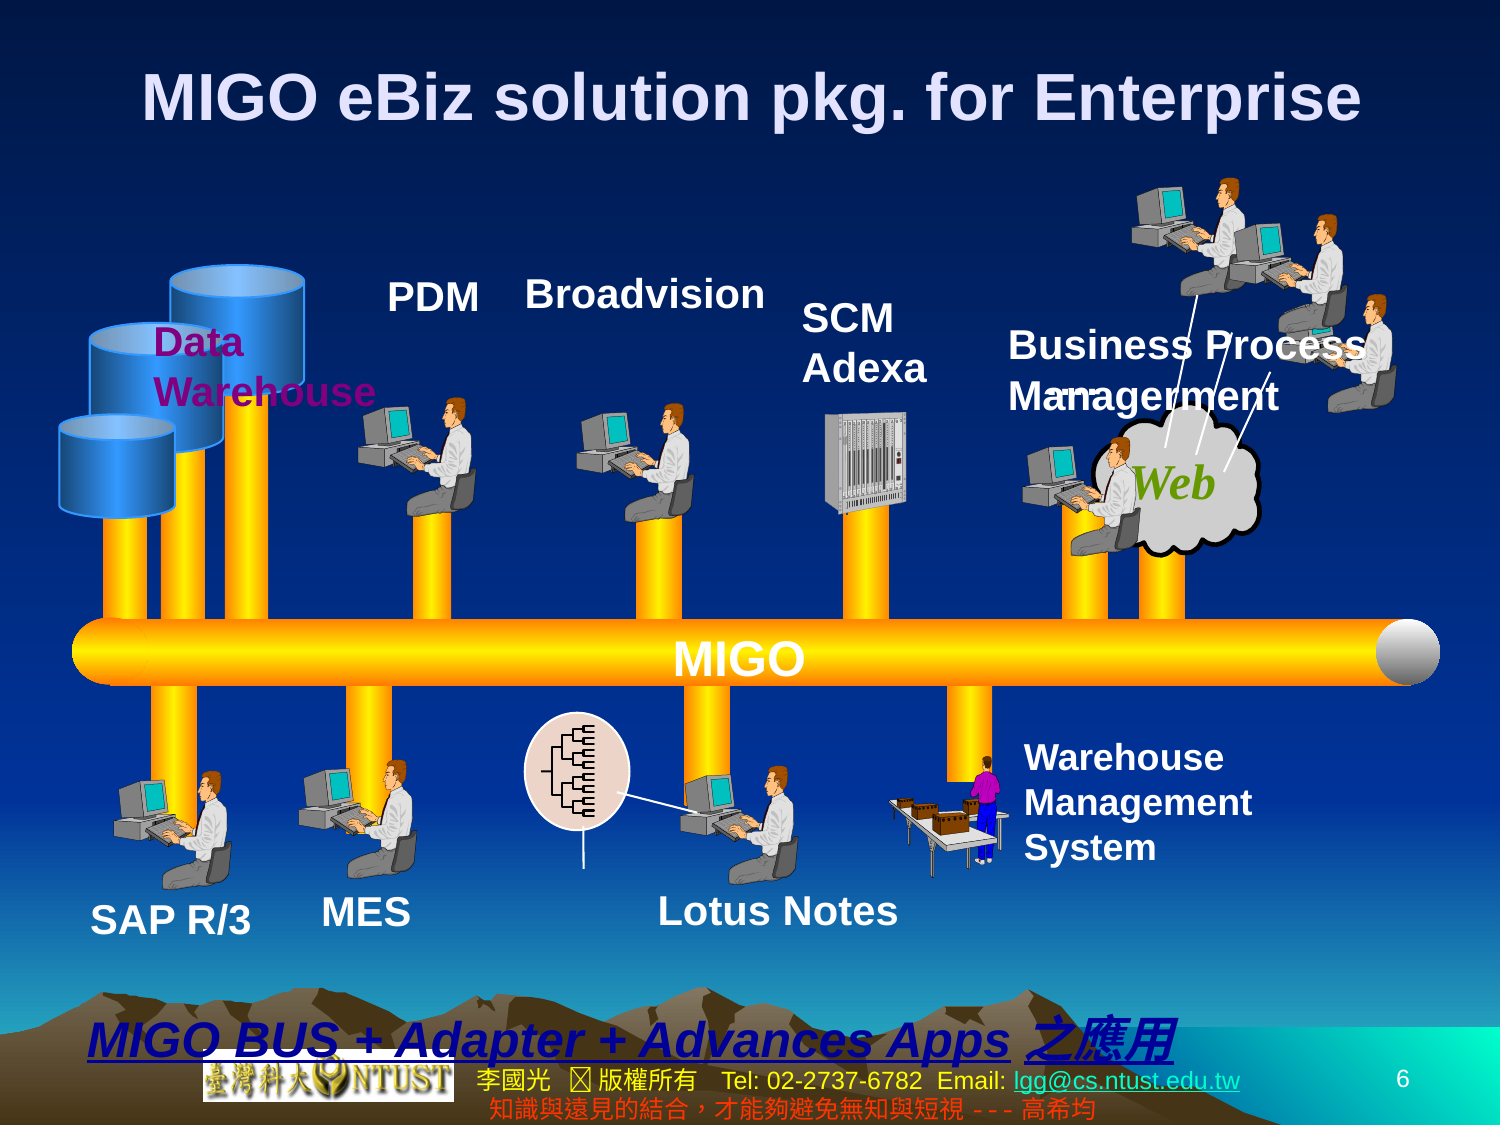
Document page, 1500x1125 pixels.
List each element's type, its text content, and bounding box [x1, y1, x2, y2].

picture [203, 1075, 454, 1102]
slide_number 6 [1074, 1024, 1426, 1101]
text_box Business Process Managerment [1148, 310, 1281, 426]
text_box Web [1148, 442, 1232, 518]
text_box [1131, 177, 1253, 300]
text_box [113, 770, 235, 894]
text_box [89, 323, 138, 415]
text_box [357, 258, 1144, 615]
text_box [71, 617, 1440, 694]
text_box [1148, 549, 1185, 615]
text_box [684, 702, 730, 763]
text_box [947, 702, 993, 754]
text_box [1229, 213, 1351, 337]
text_box [151, 702, 197, 769]
text_box Data Warehouse [138, 306, 352, 422]
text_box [298, 759, 420, 882]
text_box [679, 765, 801, 888]
text_box MIGO BUS + Adapter + Advances Apps之應用 [72, 999, 1189, 1075]
text_box [160, 449, 205, 615]
text_box [346, 702, 392, 757]
text_box SAP R/3 [75, 884, 267, 950]
text_box [170, 265, 305, 306]
text_box [103, 517, 147, 615]
text_box Lotus Notes [642, 876, 915, 942]
title MIGO eBiz solution pkg. for Enterprise [77, 0, 1429, 188]
text_box [172, 422, 224, 453]
text_box [1148, 426, 1260, 556]
text_box MES [305, 877, 427, 943]
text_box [524, 712, 630, 831]
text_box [1278, 293, 1400, 417]
text_box Warehouse Management System [1008, 725, 1268, 876]
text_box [888, 755, 1012, 881]
text_box [59, 414, 175, 518]
text_box [224, 422, 269, 615]
